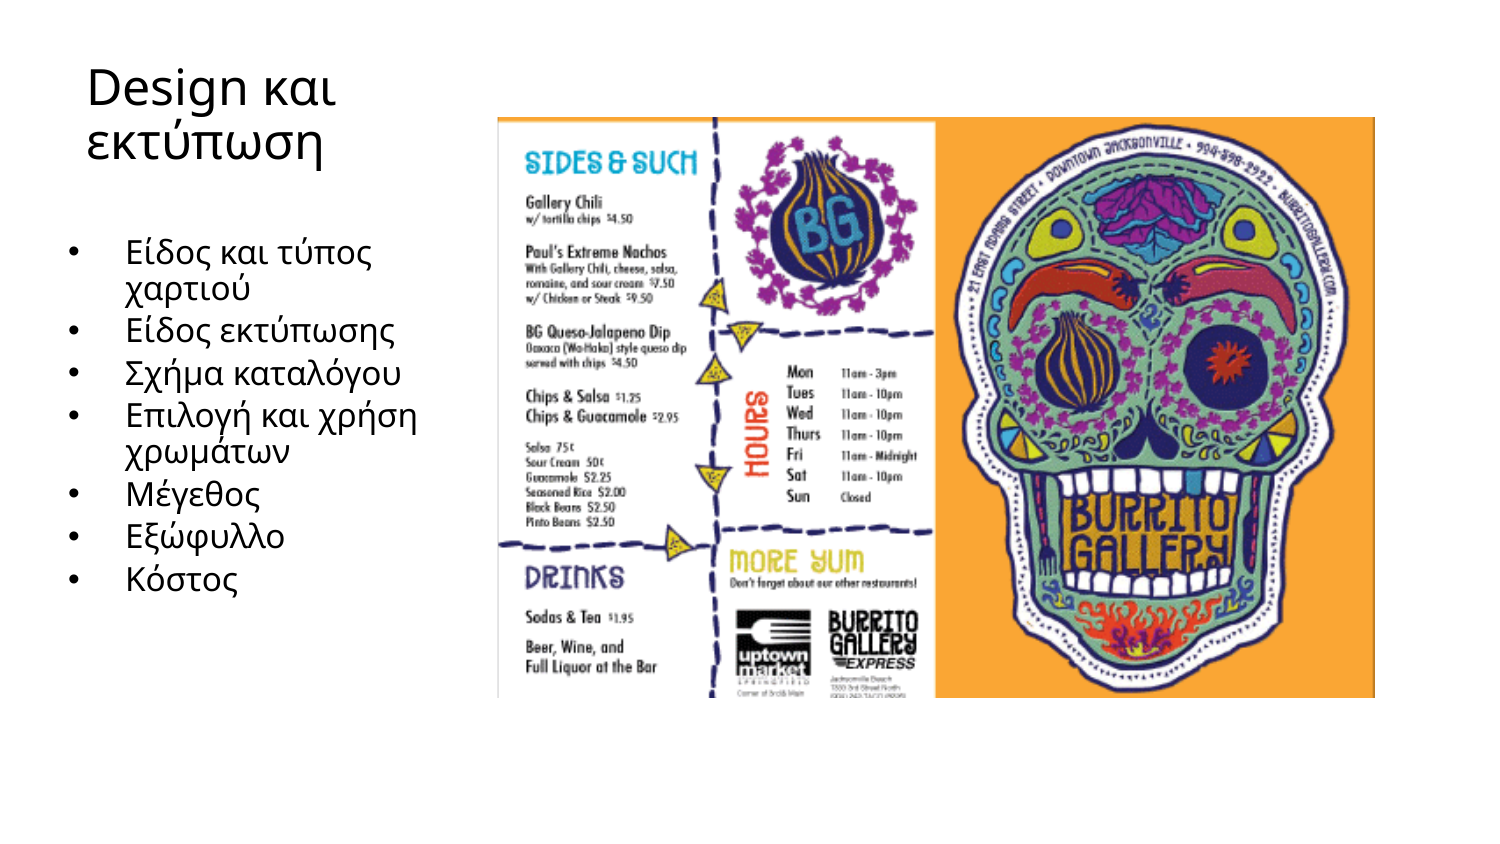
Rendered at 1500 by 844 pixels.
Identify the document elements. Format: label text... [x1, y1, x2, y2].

picture [497, 116, 1376, 699]
text_box Είδος και τύπος χαρτιού Είδος εκτύπωσης Σχήμα καταλόγου Επιλογή και χρήση χρωμάτων Μέγεθος Εξώφυλλο Κόστος [53, 228, 484, 616]
text_box Design και εκτύπωση [71, 54, 484, 128]
